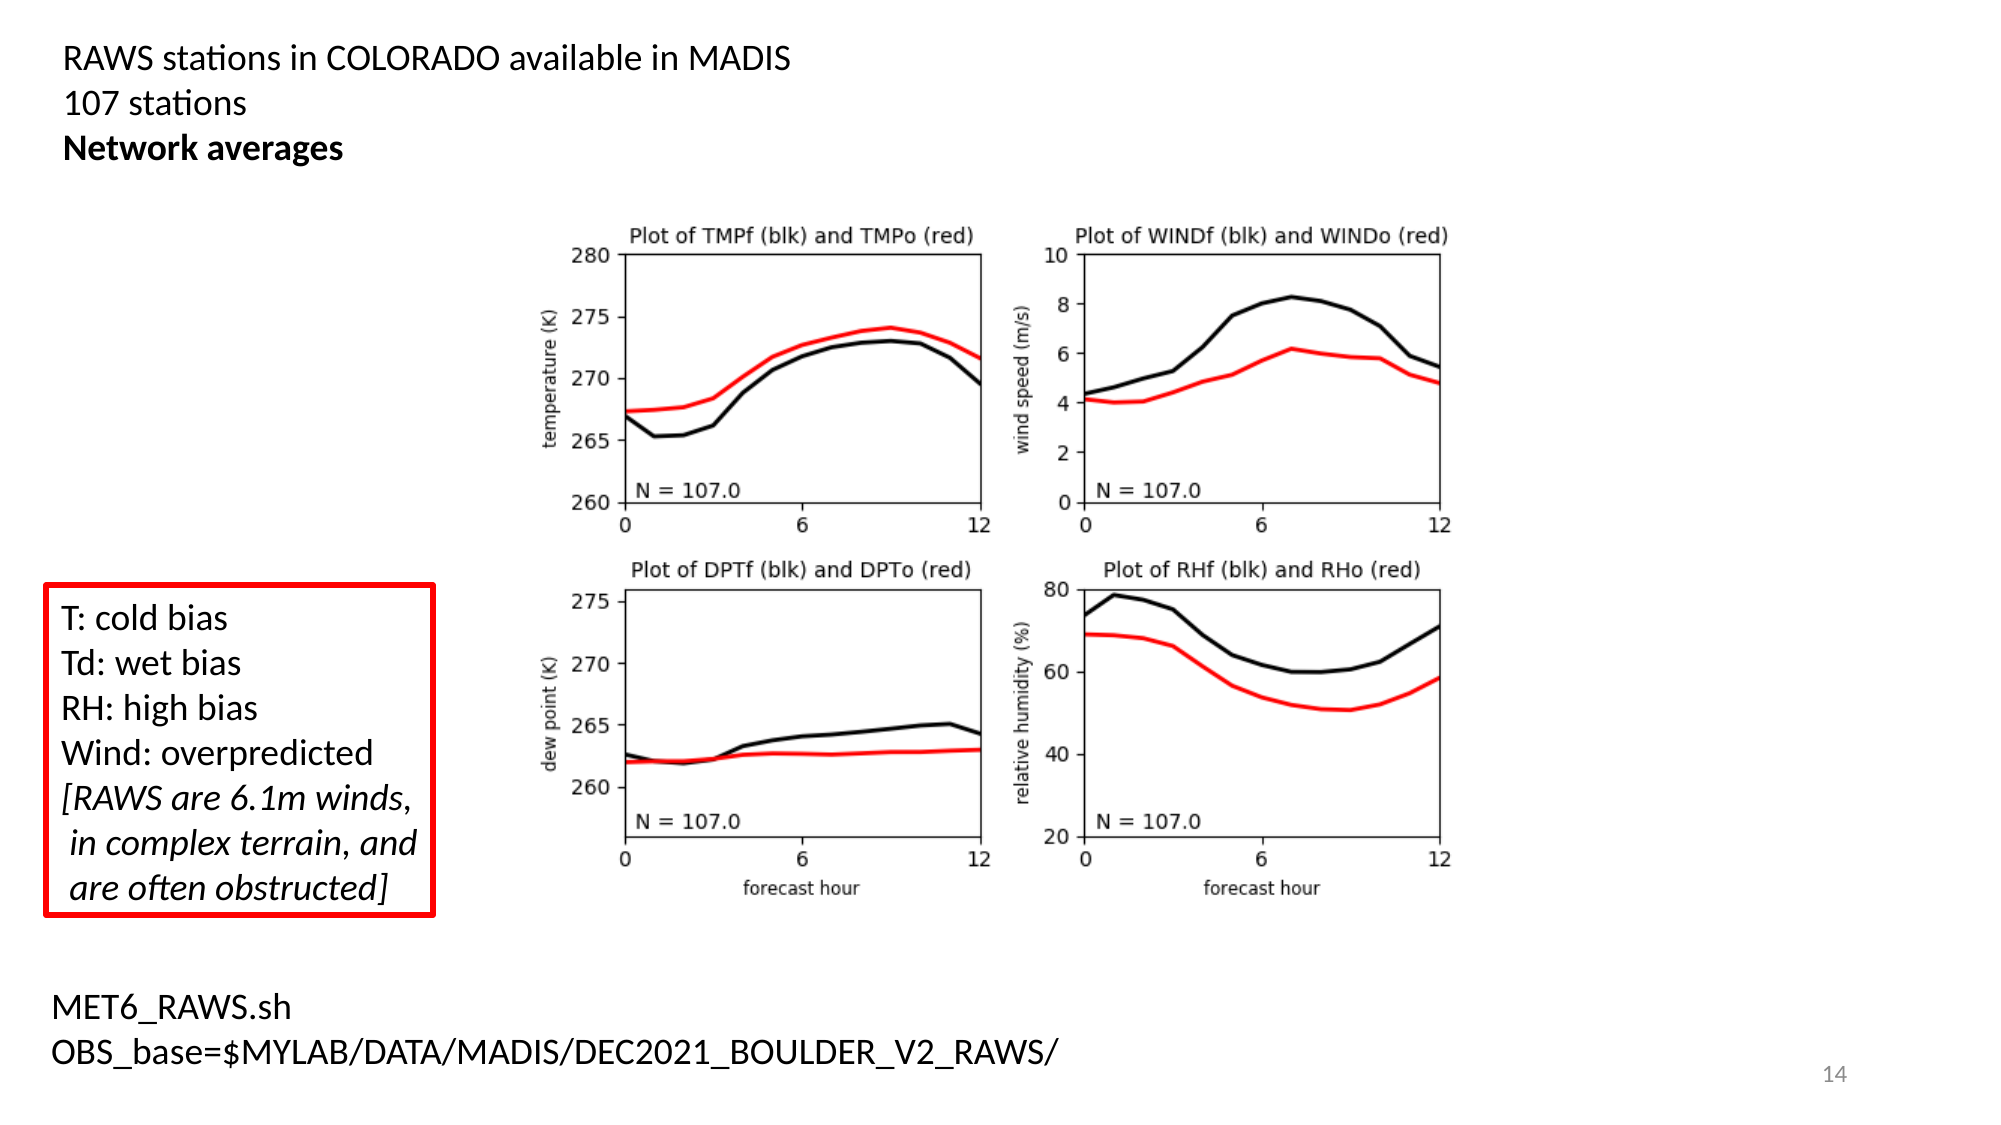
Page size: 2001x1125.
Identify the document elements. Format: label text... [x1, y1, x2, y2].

text_box RAWS stations in COLORADO available in MADIS 107 stations Network averages [48, 25, 807, 176]
picture [520, 203, 1480, 922]
text_box T: cold bias Td: wet bias RH: high bias Wind: overpredicted [RAWS are 6.1m winds, in complex terrain, and are often obstructed] [46, 585, 433, 916]
text_box MET6_RAWS.sh OBS_base=$MYLAB/DATA/MADIS/DEC2021_BOULDER_V2_RAWS/ [36, 974, 1075, 1080]
slide_number 14 [1412, 1042, 1863, 1103]
